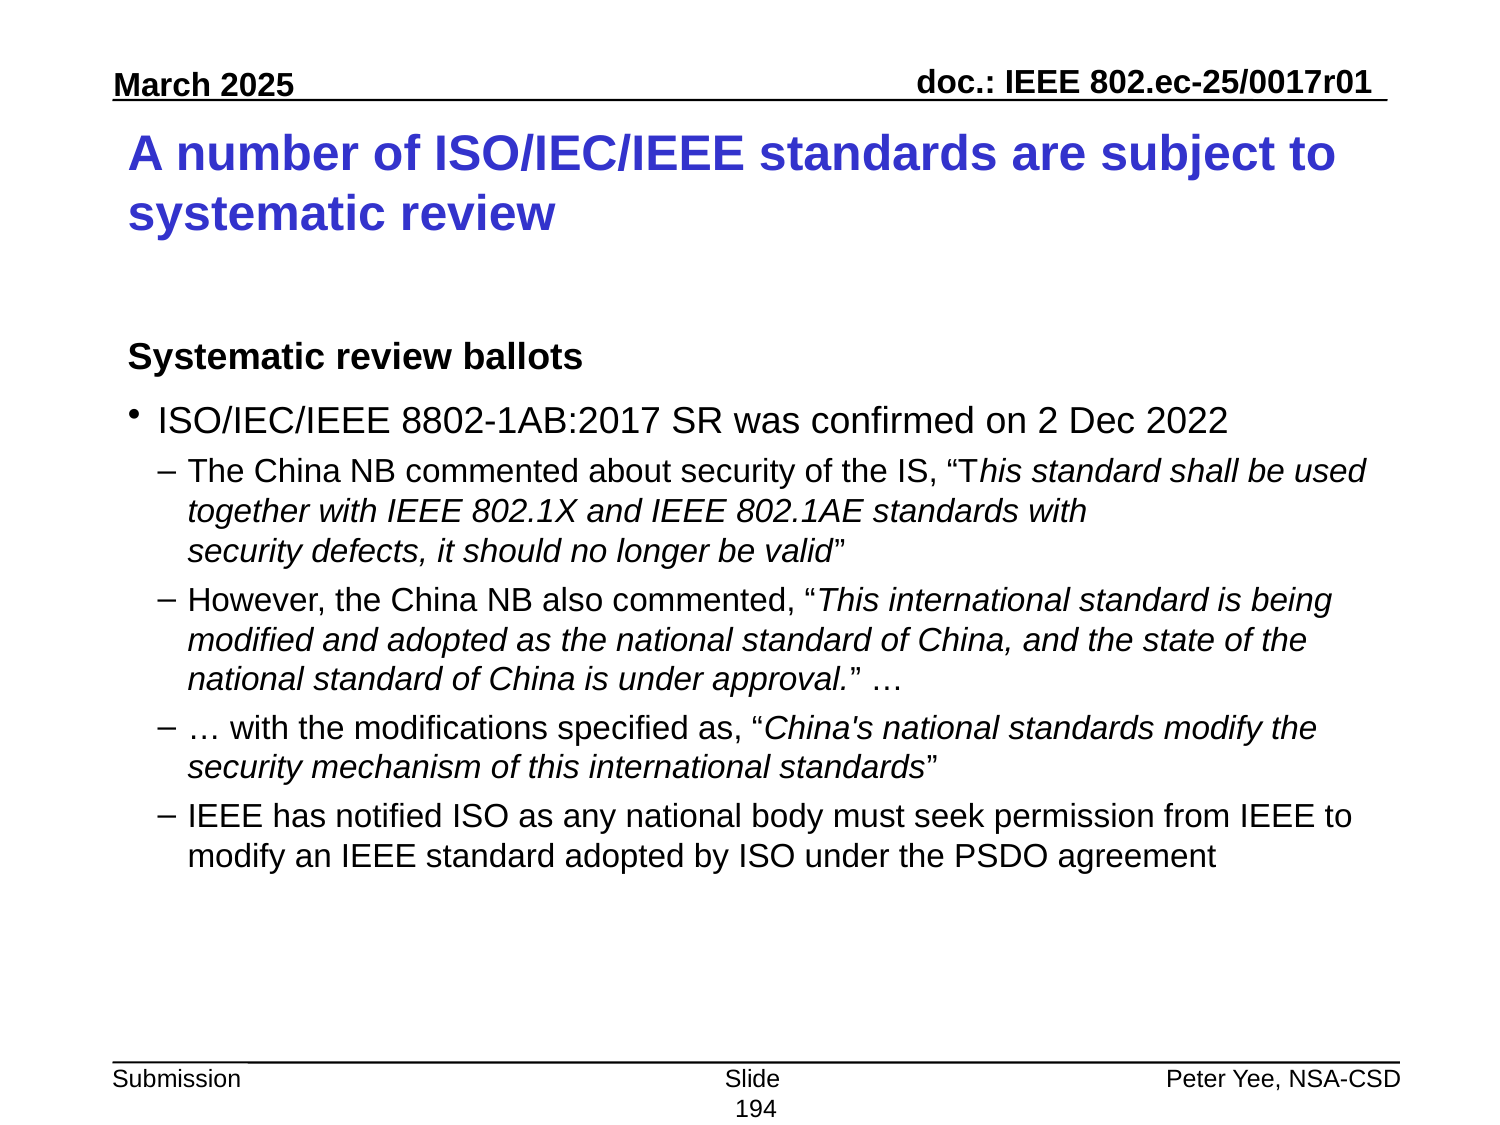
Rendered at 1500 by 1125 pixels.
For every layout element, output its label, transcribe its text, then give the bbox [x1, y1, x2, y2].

footer Peter Yee, NSA-CSD [1164, 1061, 1402, 1093]
title A number of ISO/IEC/IEEE standards are subject to systematic review [112, 112, 1388, 288]
slide_number Slide 194 [709, 1061, 803, 1093]
list Systematic review ballots ISO/IEC/IEEE 8802-1AB:2017 SR was confirmed on 2 Dec 2022 The China NB commented about security of the IS, “This standard shall be used together with IEEE 802.1X and IEEE 802.1AE standards with security defects, it should no longer be valid” However, the China NB also commented, “This international standard is being modified and adopted as the national standard of China, and the state of the national standard of China is under approval.” … … with the modifications specified as, “China's national standards modify the security mechanism of this international standards” IEEE has notified ISO as any national body must seek permission from IEEE to modify an IEEE standard adopted by ISO under the PSDO agreement [112, 324, 1388, 1000]
